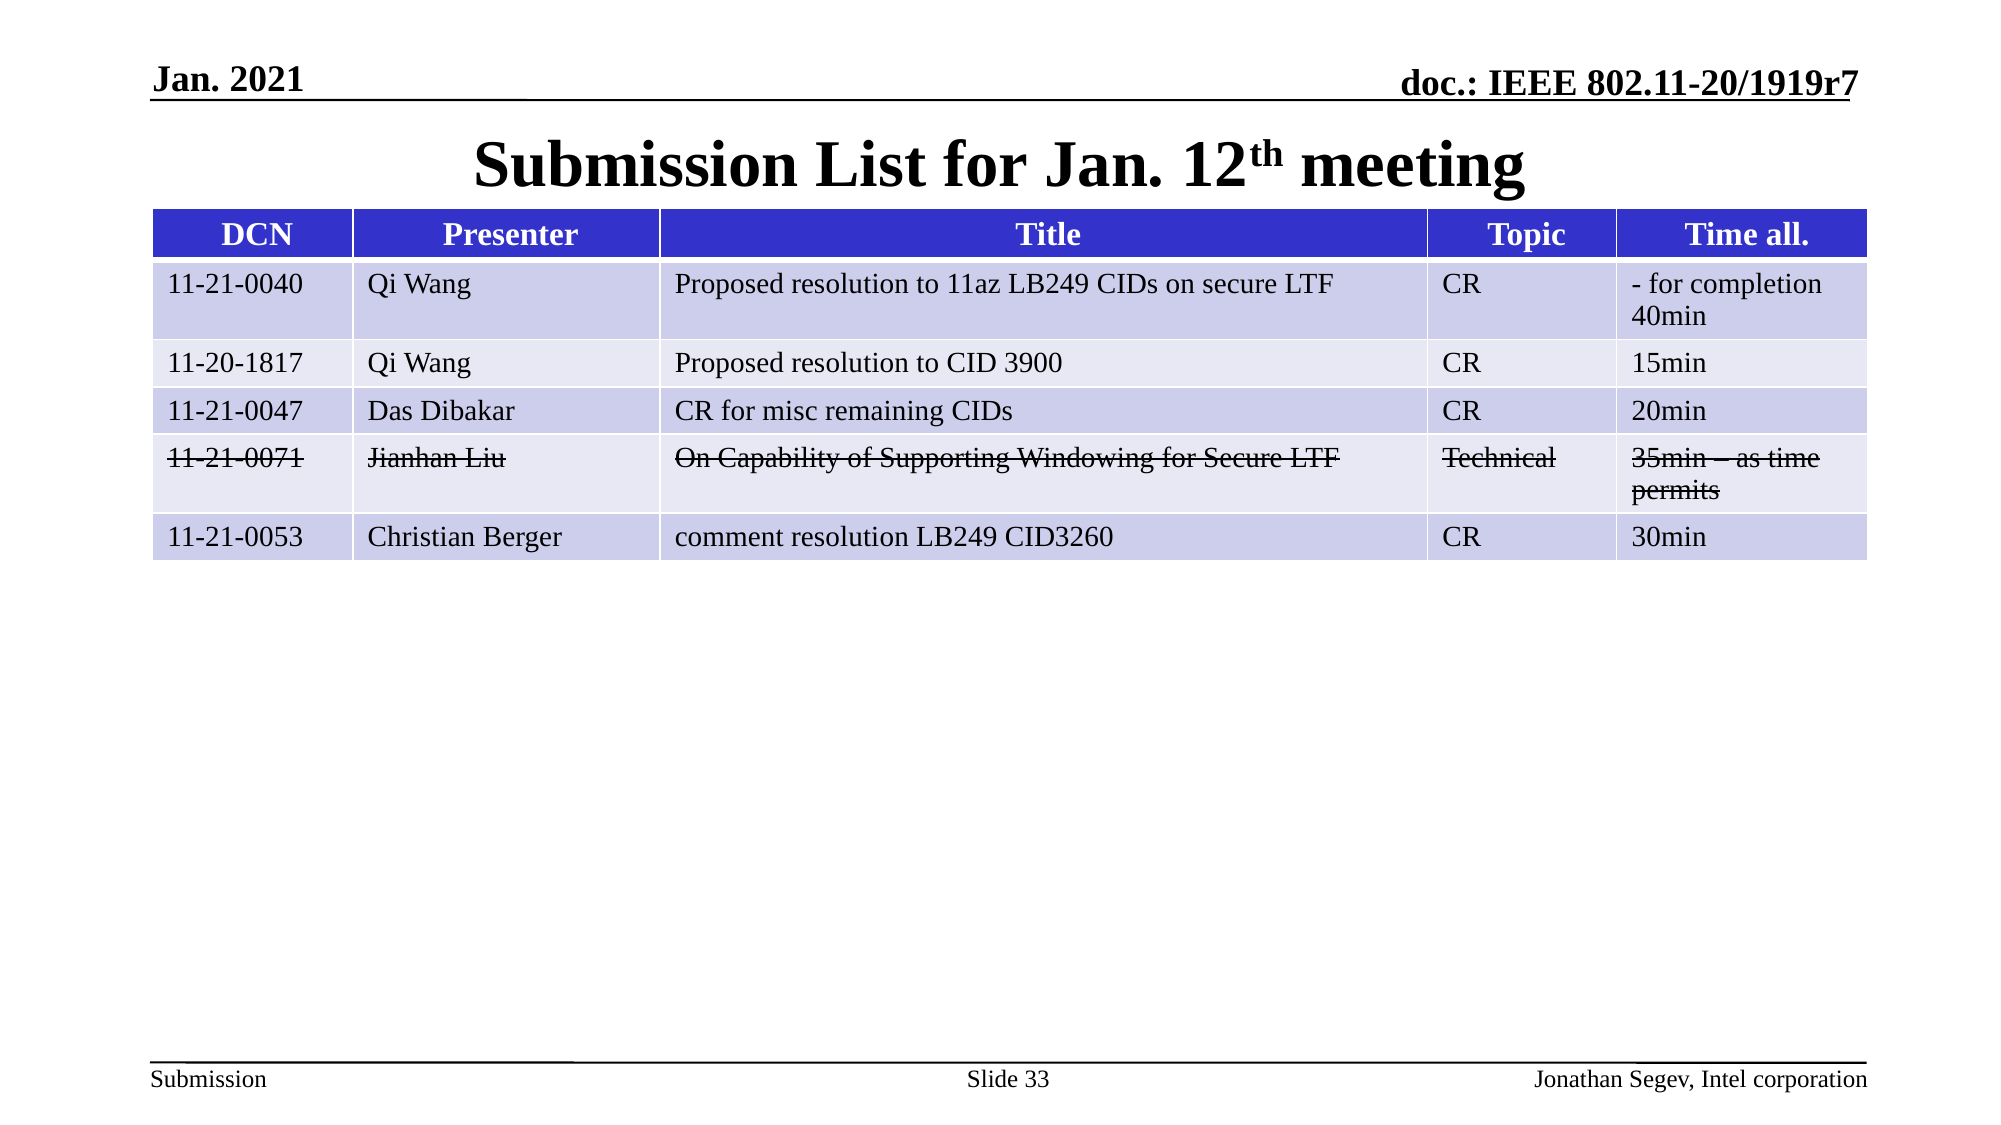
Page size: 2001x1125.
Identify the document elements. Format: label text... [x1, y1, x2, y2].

table_header Topic [1428, 209, 1616, 257]
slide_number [152, 54, 563, 100]
slide_number Slide 33 [950, 1061, 1067, 1123]
table_cell 11-21-0040 [153, 263, 352, 339]
table_cell comment resolution LB249 CID3260 [661, 514, 1427, 560]
table_cell CR [1428, 514, 1616, 560]
table_cell Das Dibakar [354, 388, 659, 433]
table_cell 35min – as time permits [1617, 435, 1867, 512]
table_cell Christian Berger [354, 514, 659, 560]
table_header Title [661, 209, 1427, 257]
table_cell CR [1428, 263, 1616, 339]
table_cell 11-21-0053 [153, 514, 352, 560]
table_cell Proposed resolution to CID 3900 [661, 340, 1427, 386]
table_cell 11-21-0071 [153, 435, 352, 512]
footer Jonathan Segev, Intel corporation [1171, 1061, 1869, 1093]
table_header Presenter [354, 209, 659, 257]
table_cell On Capability of Supporting Windowing for Secure LTF [661, 435, 1427, 512]
table_header Time all. [1617, 209, 1867, 257]
table_cell 30min [1617, 514, 1867, 560]
table_cell 11-21-0047 [153, 388, 352, 433]
table_cell Technical [1428, 435, 1616, 512]
table_cell - for completion 40min [1617, 263, 1867, 339]
table_cell 20min [1617, 388, 1867, 433]
table_cell CR [1428, 340, 1616, 386]
table_cell 11-20-1817 [153, 340, 352, 386]
table_cell CR for misc remaining CIDs [661, 388, 1427, 433]
table_cell Qi Wang [354, 263, 659, 339]
table_cell Jianhan Liu [354, 435, 659, 512]
table_cell Proposed resolution to 11az LB249 CIDs on secure LTF [661, 263, 1427, 339]
table_cell Qi Wang [354, 340, 659, 386]
table_cell 15min [1617, 340, 1867, 386]
table_header DCN [153, 209, 352, 257]
table_cell CR [1428, 388, 1616, 433]
title Submission List for Jan. 12th meeting [149, 112, 1850, 209]
